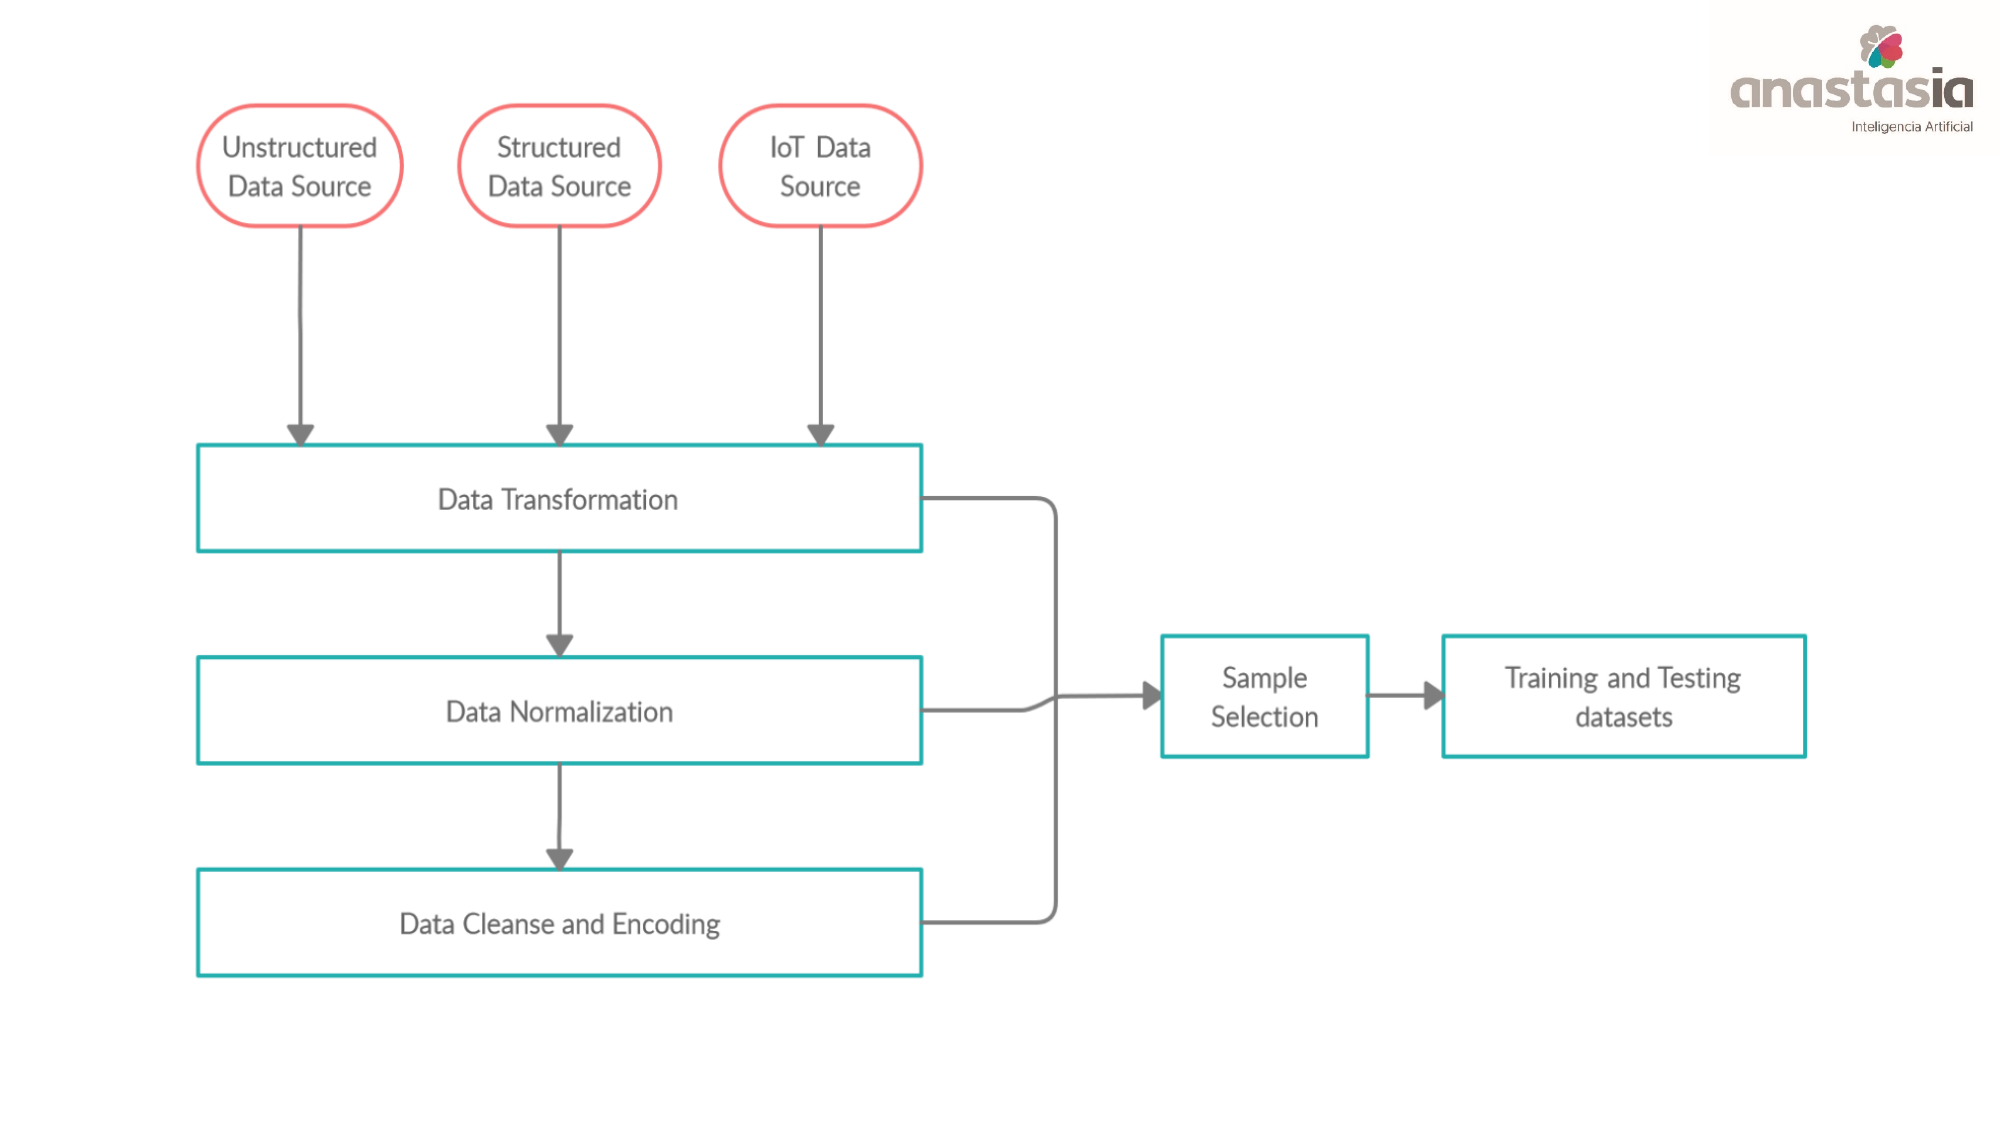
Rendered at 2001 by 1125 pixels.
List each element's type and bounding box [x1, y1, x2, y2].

picture [101, 0, 2000, 1017]
